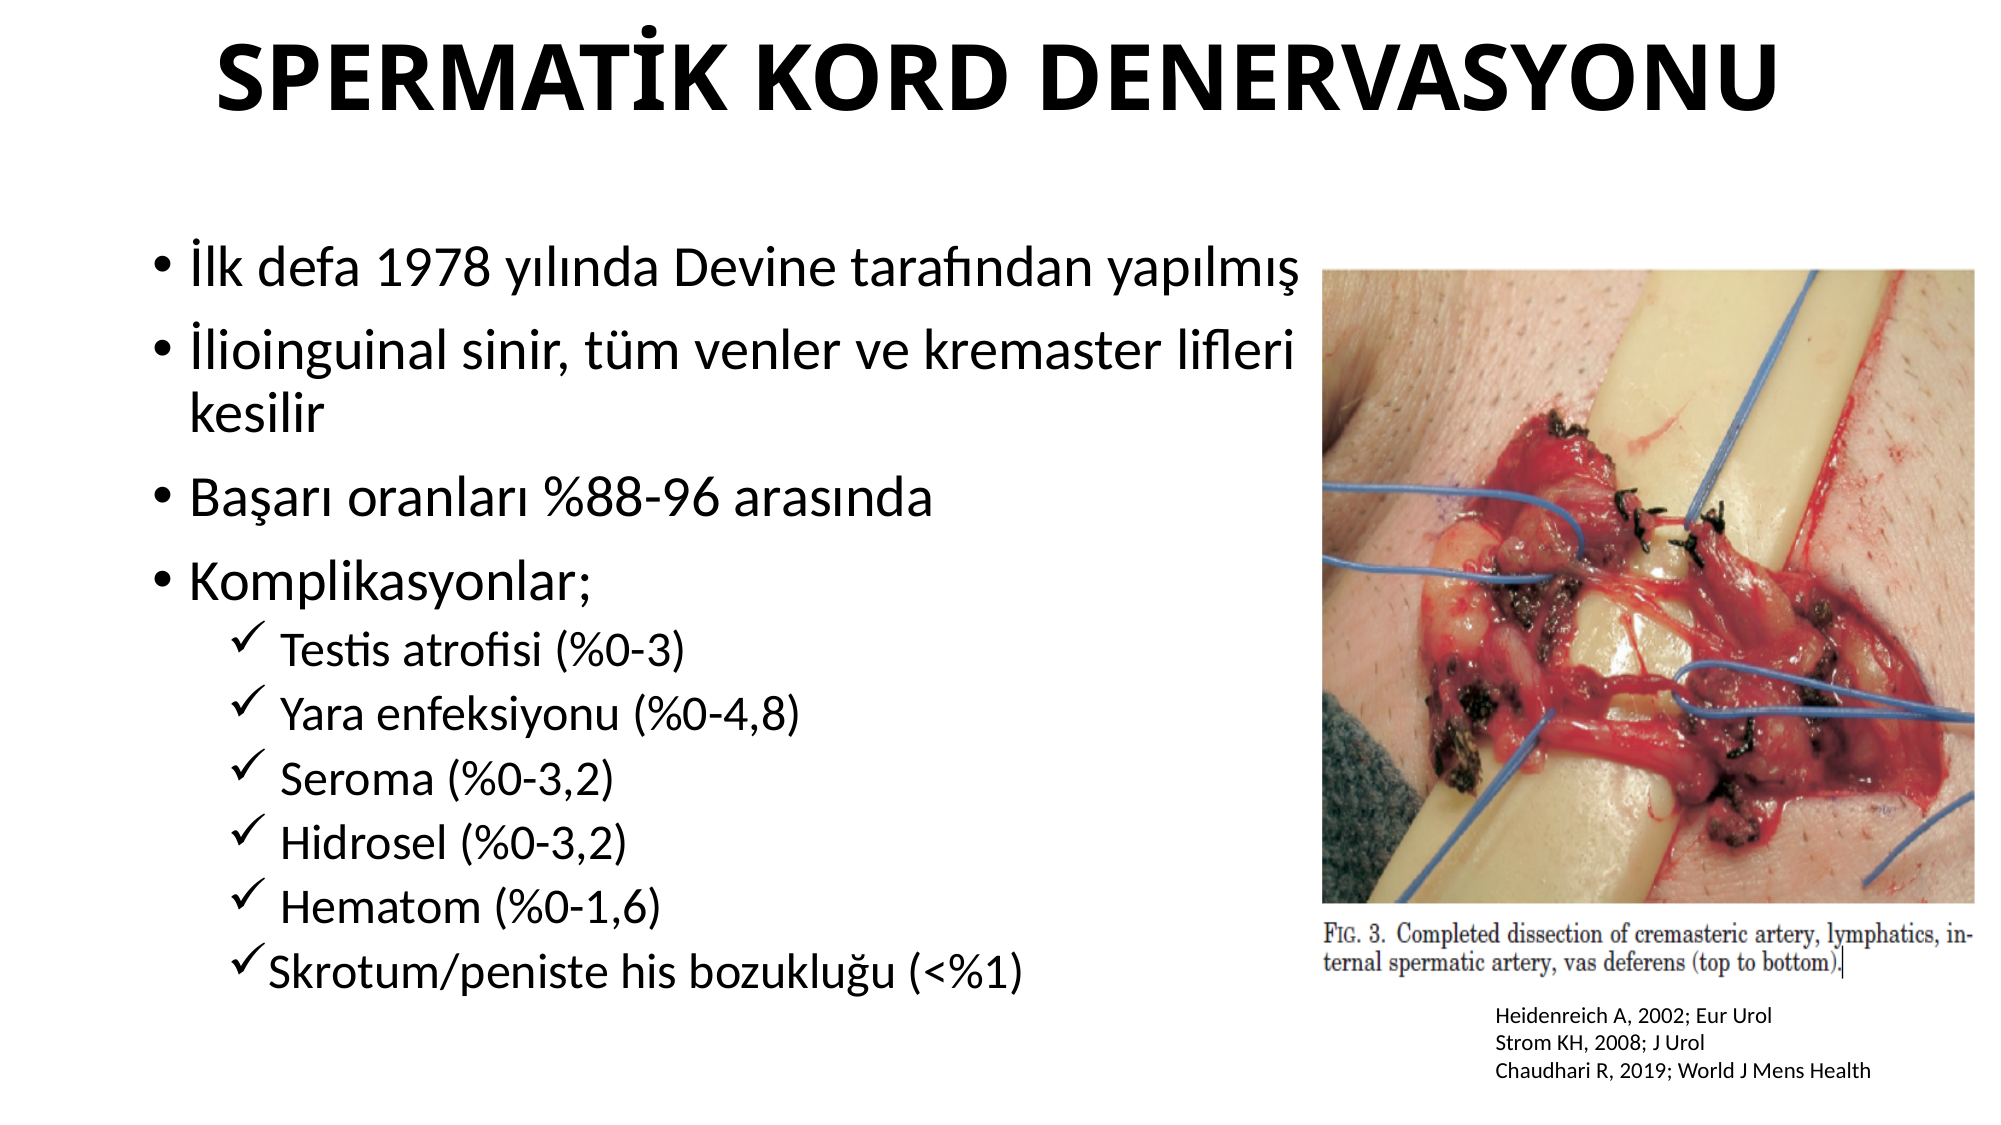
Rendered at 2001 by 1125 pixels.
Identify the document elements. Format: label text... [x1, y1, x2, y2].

title SPERMATİK KORD DENERVASYONU [137, 0, 1863, 161]
picture [1315, 255, 2000, 993]
list İlk defa 1978 yılında Devine tarafından yapılmış İlioinguinal sinir, tüm venler ve kremaster lifleri kesilir Başarı oranları %88-96 arasında Komplikasyonlar; Testis atrofisi (%0-3) Yara enfeksiyonu (%0-4,8) Seroma (%0-3,2) Hidrosel (%0-3,2) Hematom (%0-1,6) Skrotum/peniste his bozukluğu (<%1) [137, 228, 1316, 1074]
text_box Heidenreich A, 2002; Eur Urol Strom KH, 2008; J Urol Chaudhari R, 2019; World J Mens Health [1480, 993, 1944, 1091]
